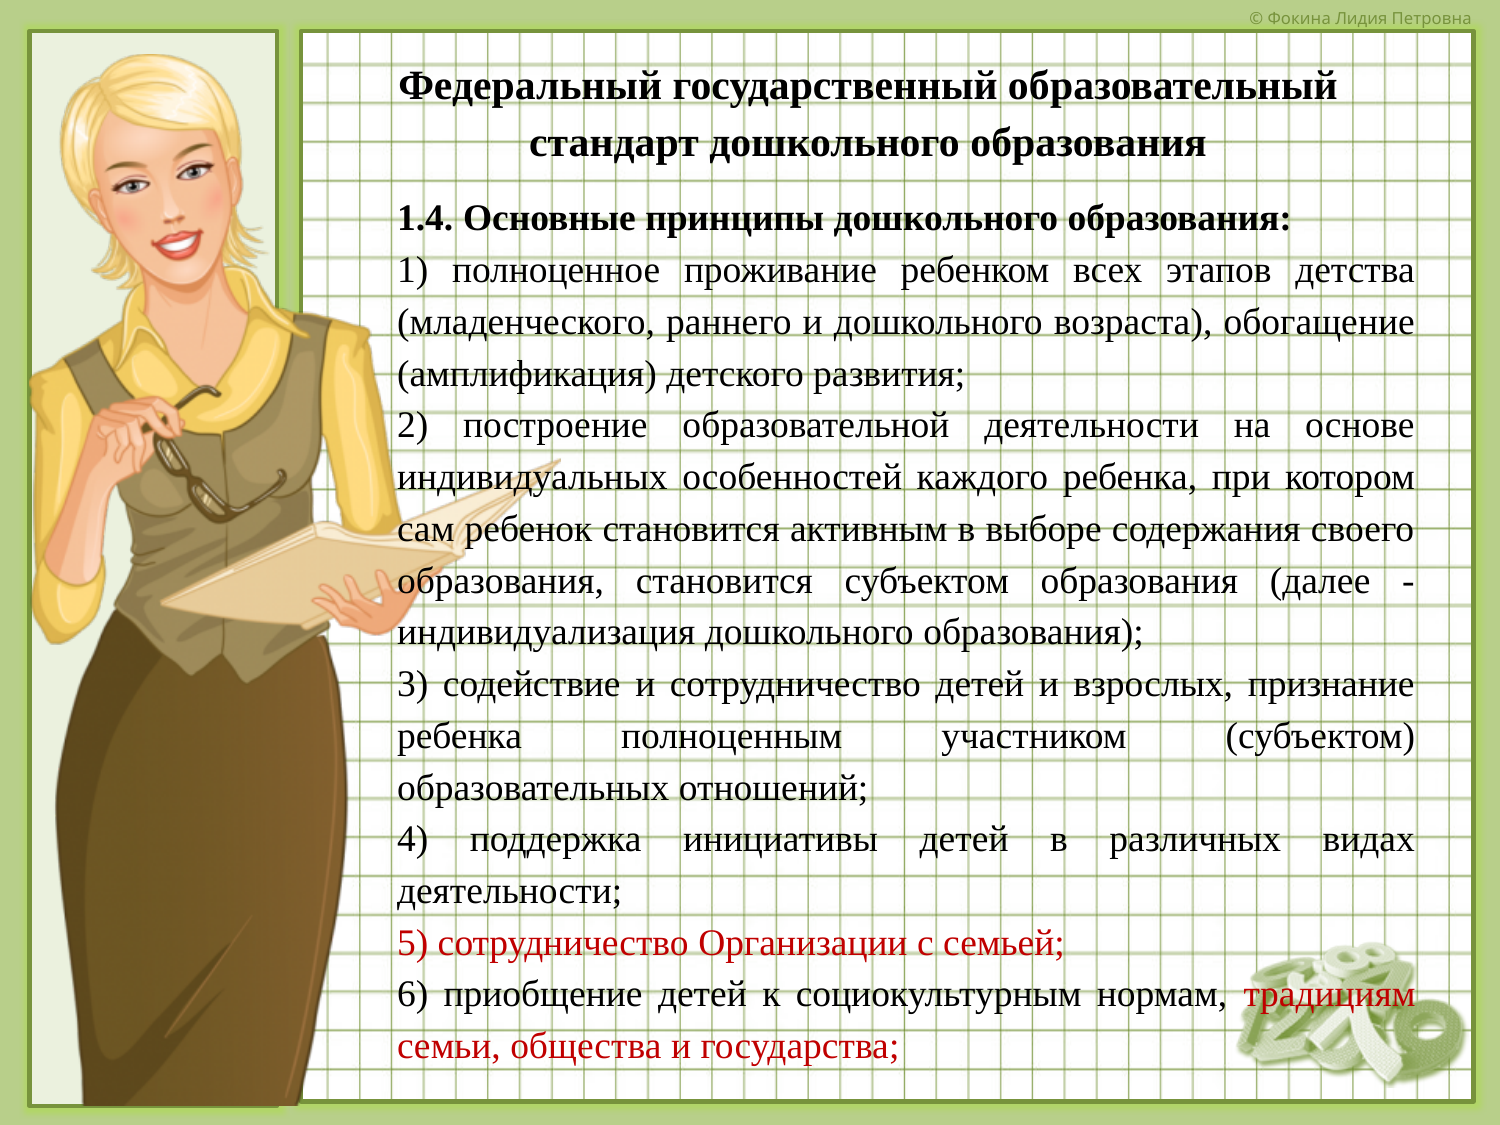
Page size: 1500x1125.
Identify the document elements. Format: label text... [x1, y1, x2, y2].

text_box Федеральный государственный образовательный стандарт дошкольного образования [301, 42, 1435, 147]
text_box 1.4. Основные принципы дошкольного образования: 1) полноценное проживание ребенком всех этапов детства (младенческого, раннего и дошкольного возраста), обогащение (амплификация) детского развития; 2) построение образовательной деятельности на основе индивидуальных особенностей каждого ребенка, при котором сам ребенок становится активным в выборе содержания своего образования, становится субъектом образования (далее - индивидуализация дошкольного образования); 3) содействие и сотрудничество детей и взрослых, признание ребенка полноценным участником (субъектом) образовательных отношений; 4) поддержка инициативы детей в различных видах деятельности; 5) сотрудничество Организации с семьей; 6) приобщение детей к социокультурным нормам, традициям семьи, общества и государства; [382, 853, 1431, 1074]
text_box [300, 148, 1459, 845]
picture [29, 54, 561, 1106]
